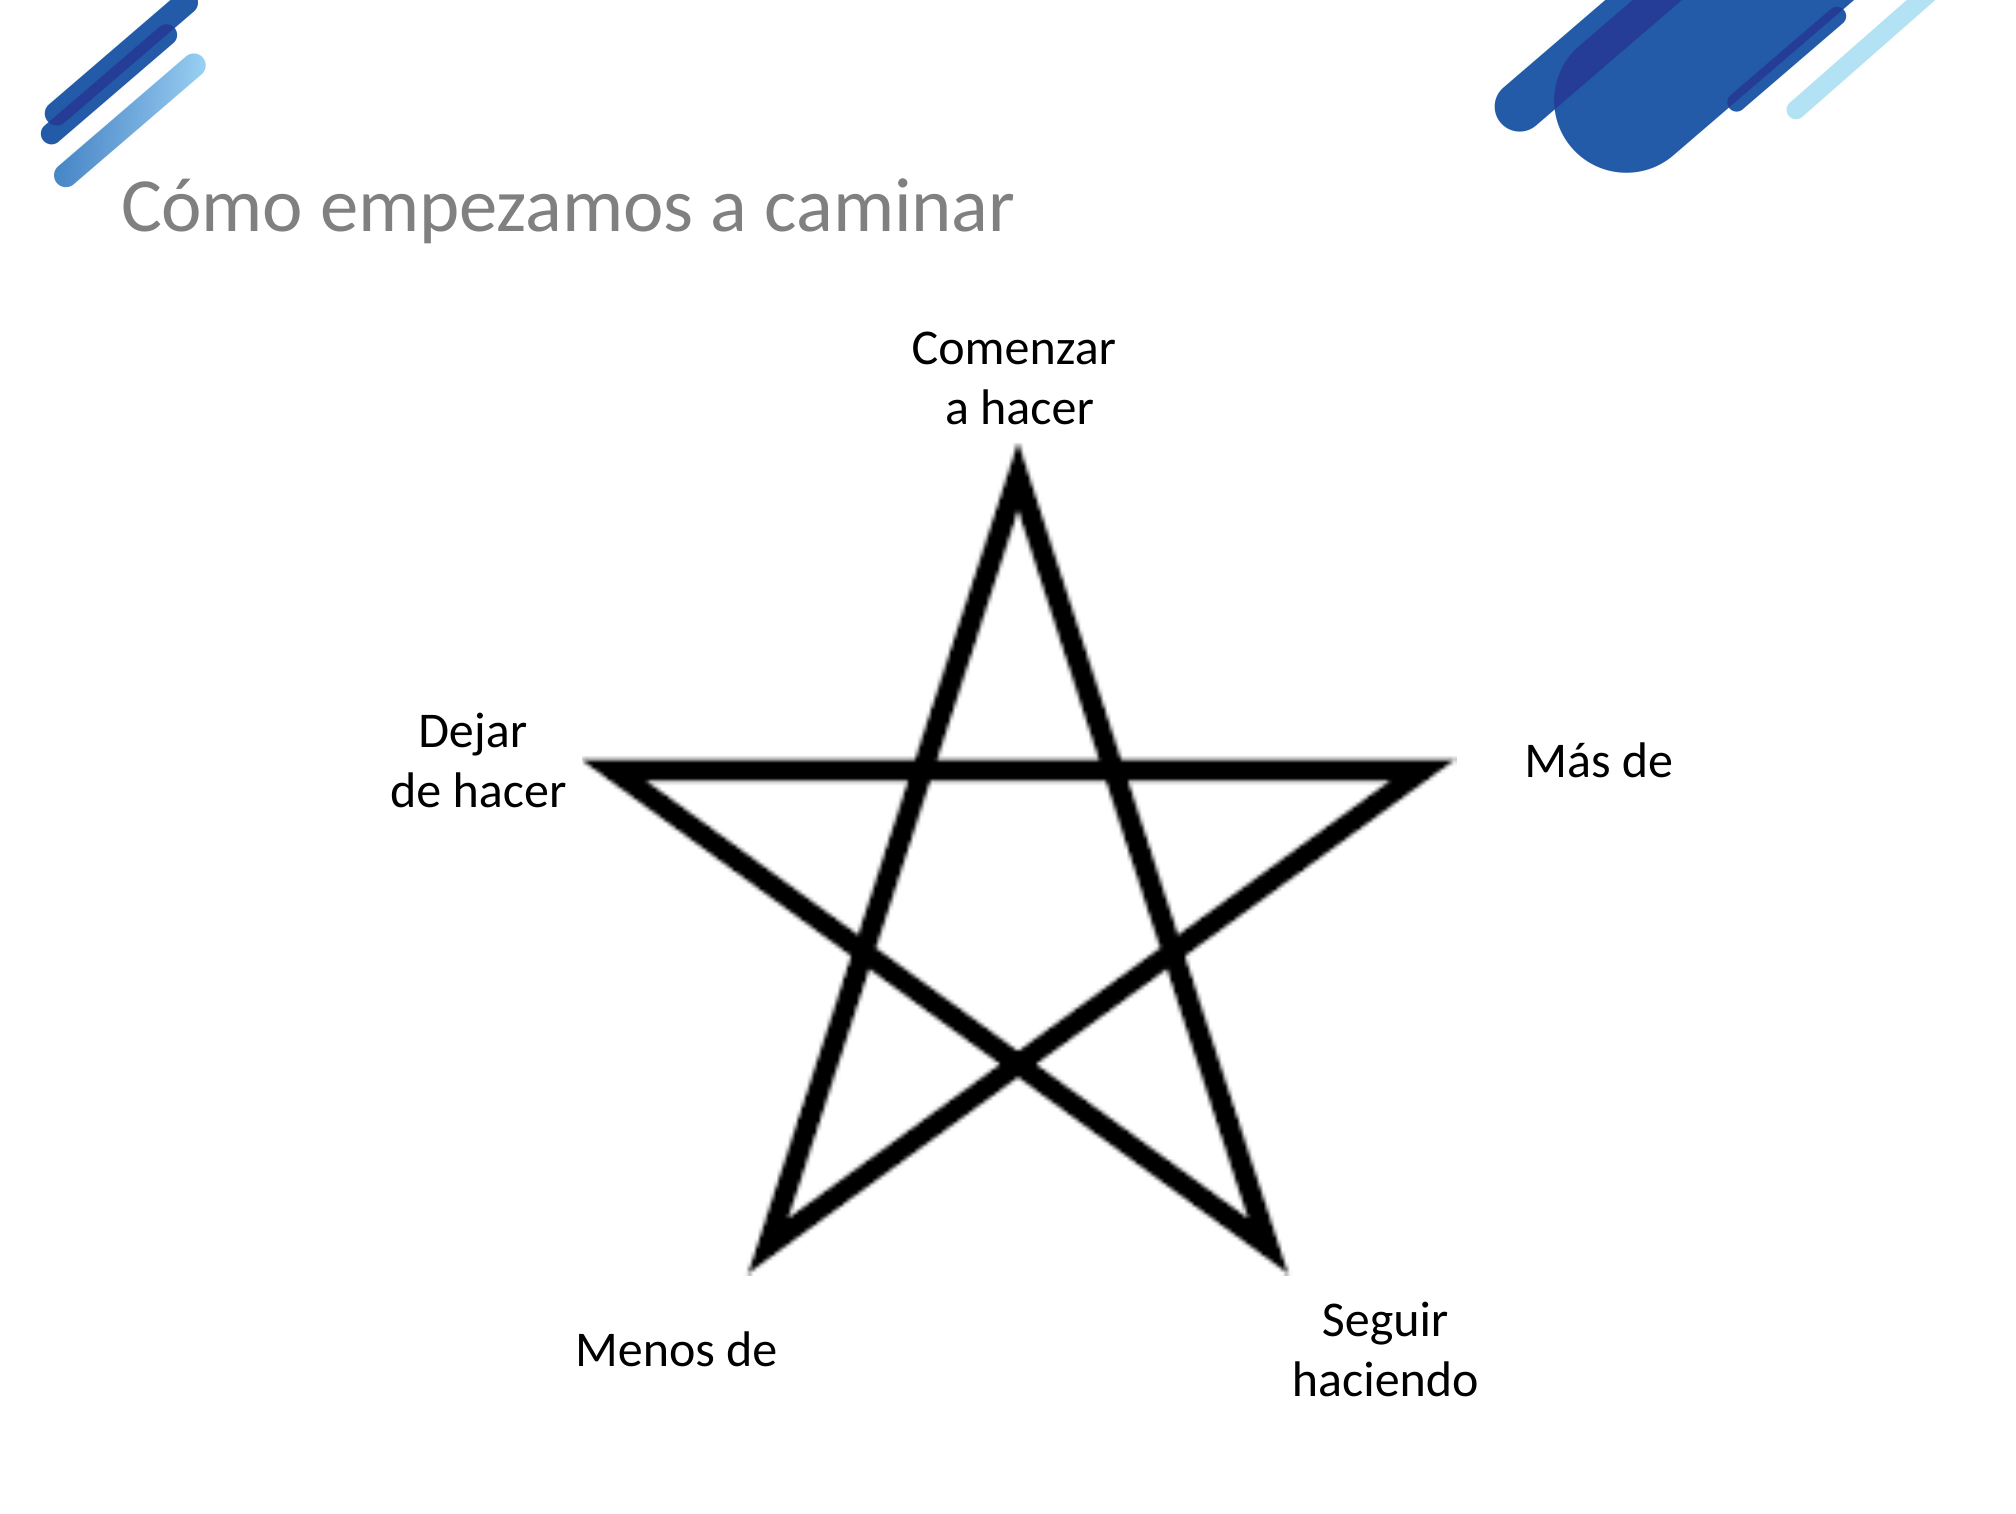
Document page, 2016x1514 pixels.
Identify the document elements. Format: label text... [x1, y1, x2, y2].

text_box Dejar de hacer [375, 690, 577, 825]
text_box Comenzar a hacer [896, 306, 1143, 441]
picture [0, 0, 2016, 1514]
text_box Más de [1509, 720, 1700, 796]
text_box Seguir haciendo [1276, 1278, 1505, 1414]
text_box Menos de [560, 1308, 804, 1384]
title Cómo empezamos a caminar [100, 144, 1916, 257]
